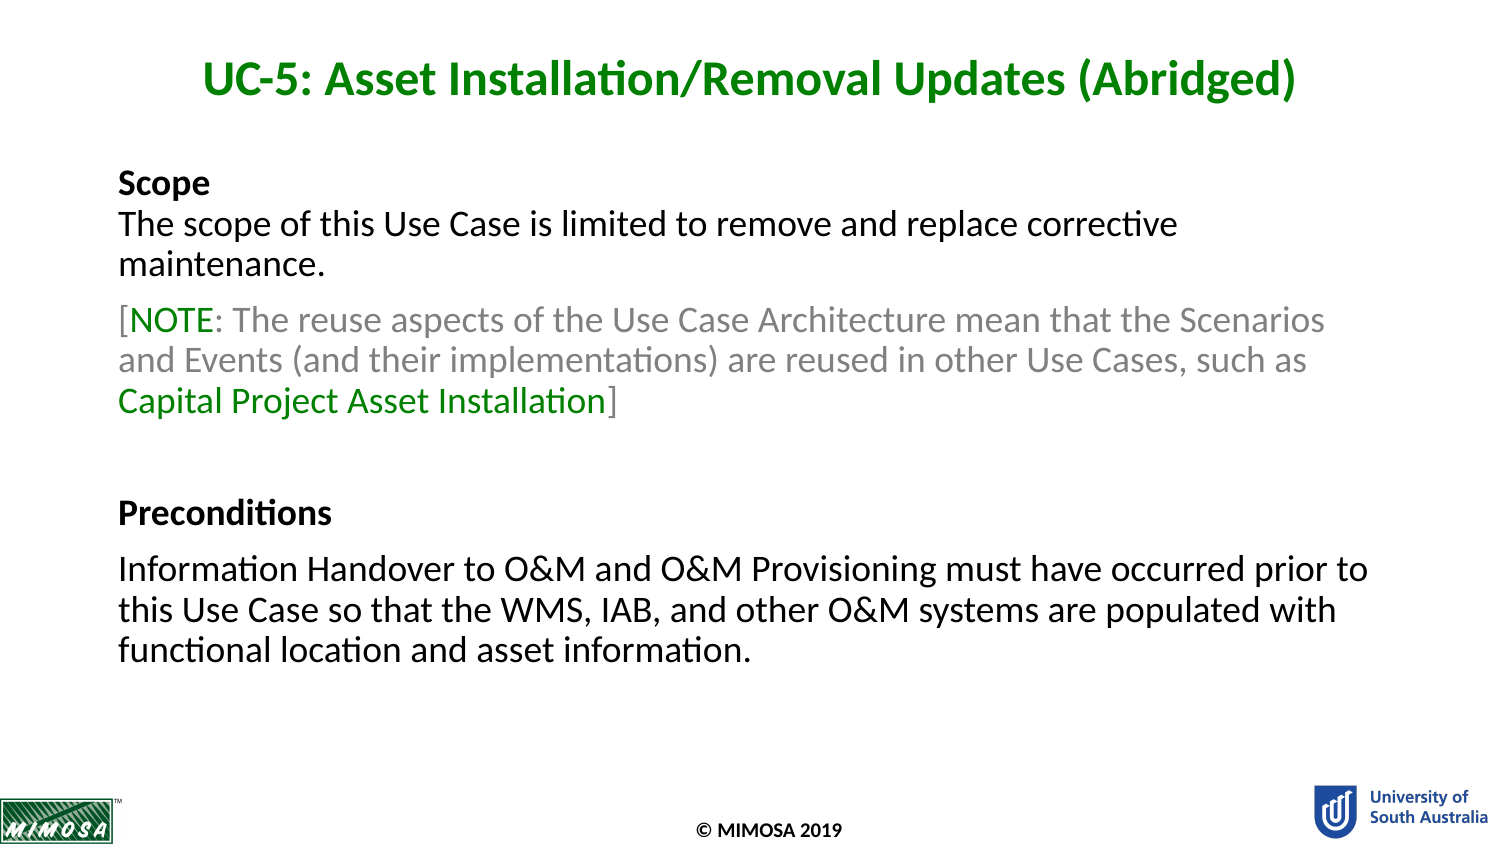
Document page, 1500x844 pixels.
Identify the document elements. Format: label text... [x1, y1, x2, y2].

title UC-5: Asset Installation/Removal Updates (Abridged) [35, 44, 1465, 134]
picture [0, 798, 123, 844]
list Scope The scope of this Use Case is limited to remove and replace corrective maintenance. [NOTE: The reuse aspects of the Use Case Architecture mean that the Scenarios and Events (and their implementations) are reused in other Use Cases, such as Capital Project Asset Installation] Preconditions Information Handover to O&M and O&M Provisioning must have occurred prior to this Use Case so that the WMS, IAB, and other O&M systems are populated with functional location and asset information. [103, 155, 1397, 760]
picture [1314, 785, 1488, 839]
